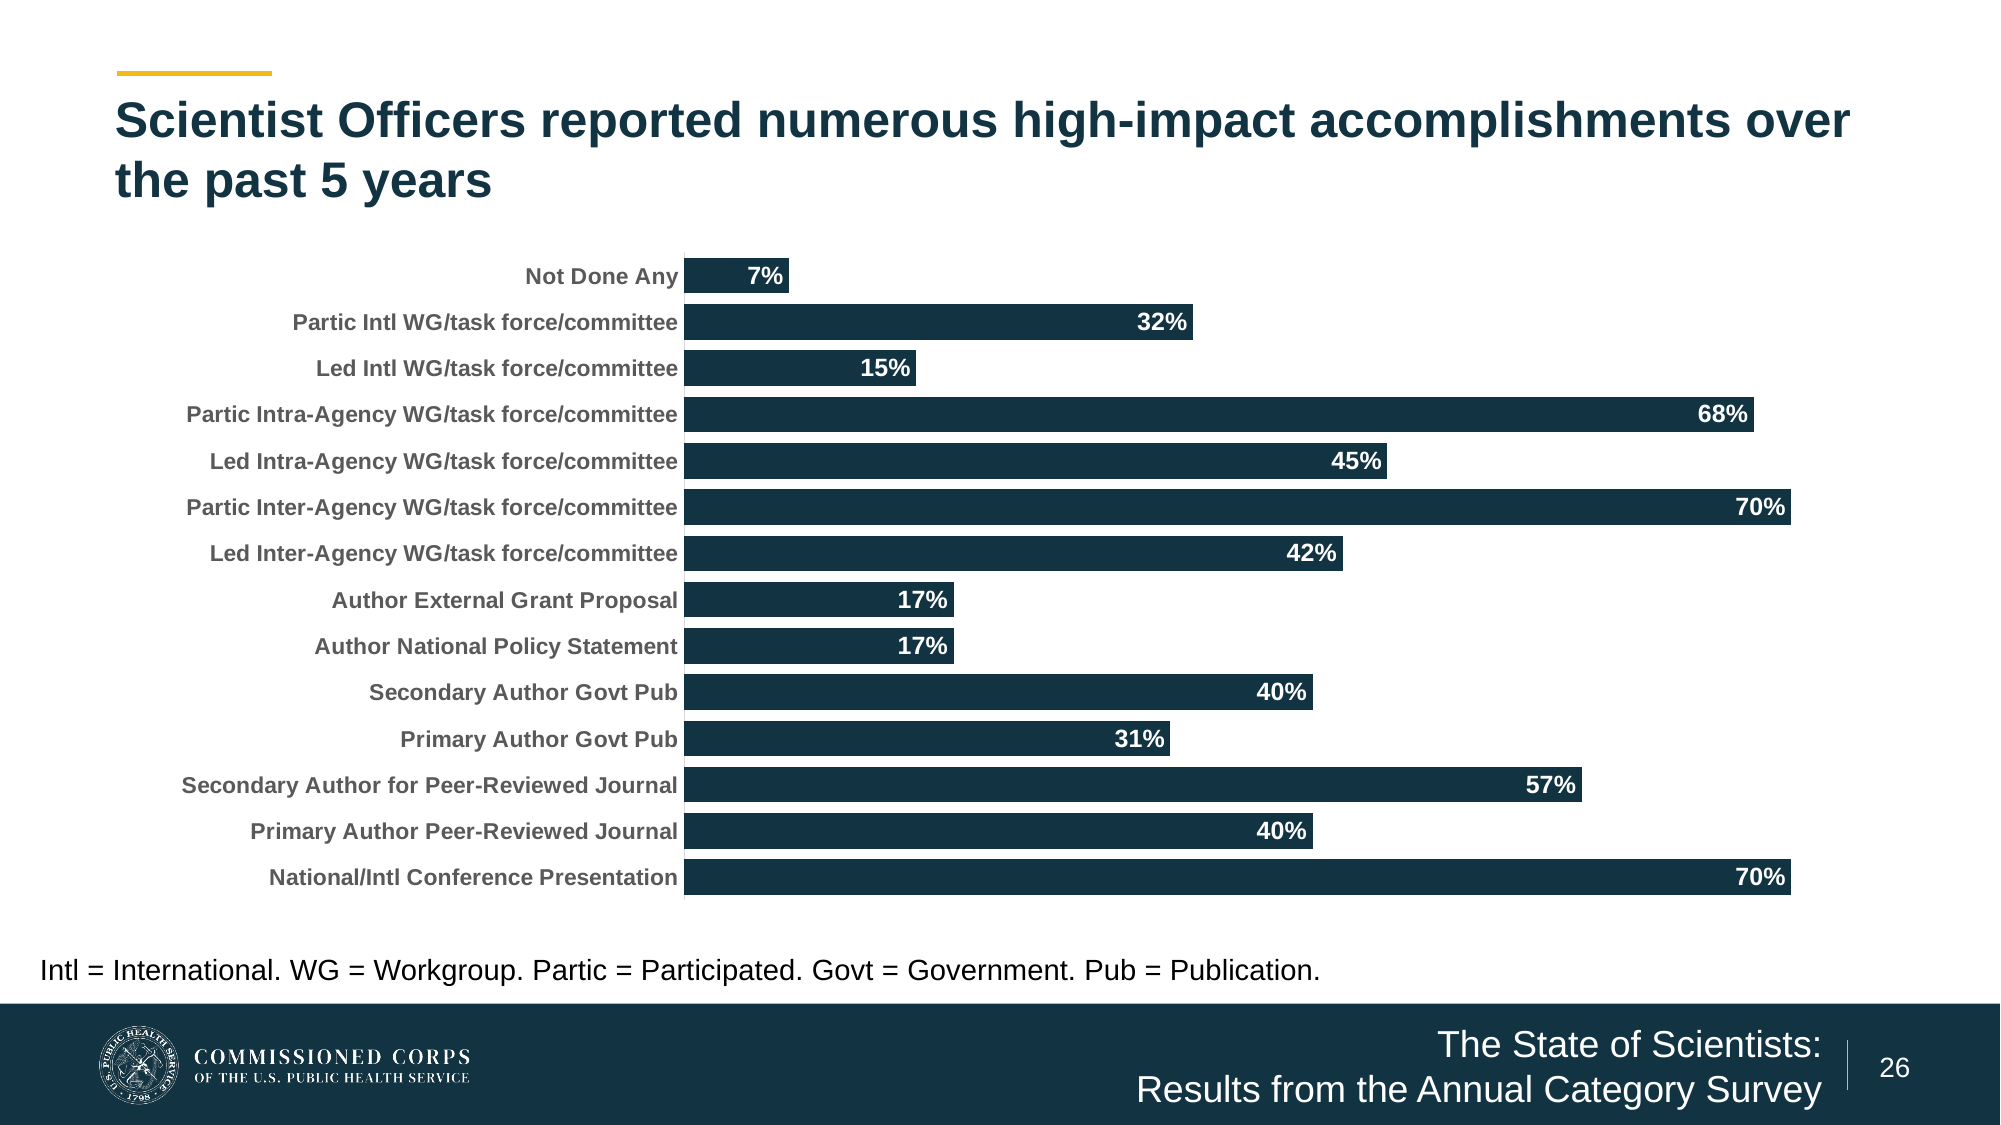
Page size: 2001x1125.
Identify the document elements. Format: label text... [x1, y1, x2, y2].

text_box The State of Scientists: Results from the Annual Category Survey [561, 1040, 1838, 1091]
chart [76, 227, 1975, 945]
text_box Intl = International. WG = Workgroup. Partic = Participated. Govt = Government. Pub = Publication. [25, 944, 1603, 994]
title Scientist Officers reported numerous high-impact accomplishments over the past 5 years [99, 79, 1900, 183]
picture [99, 1024, 471, 1106]
